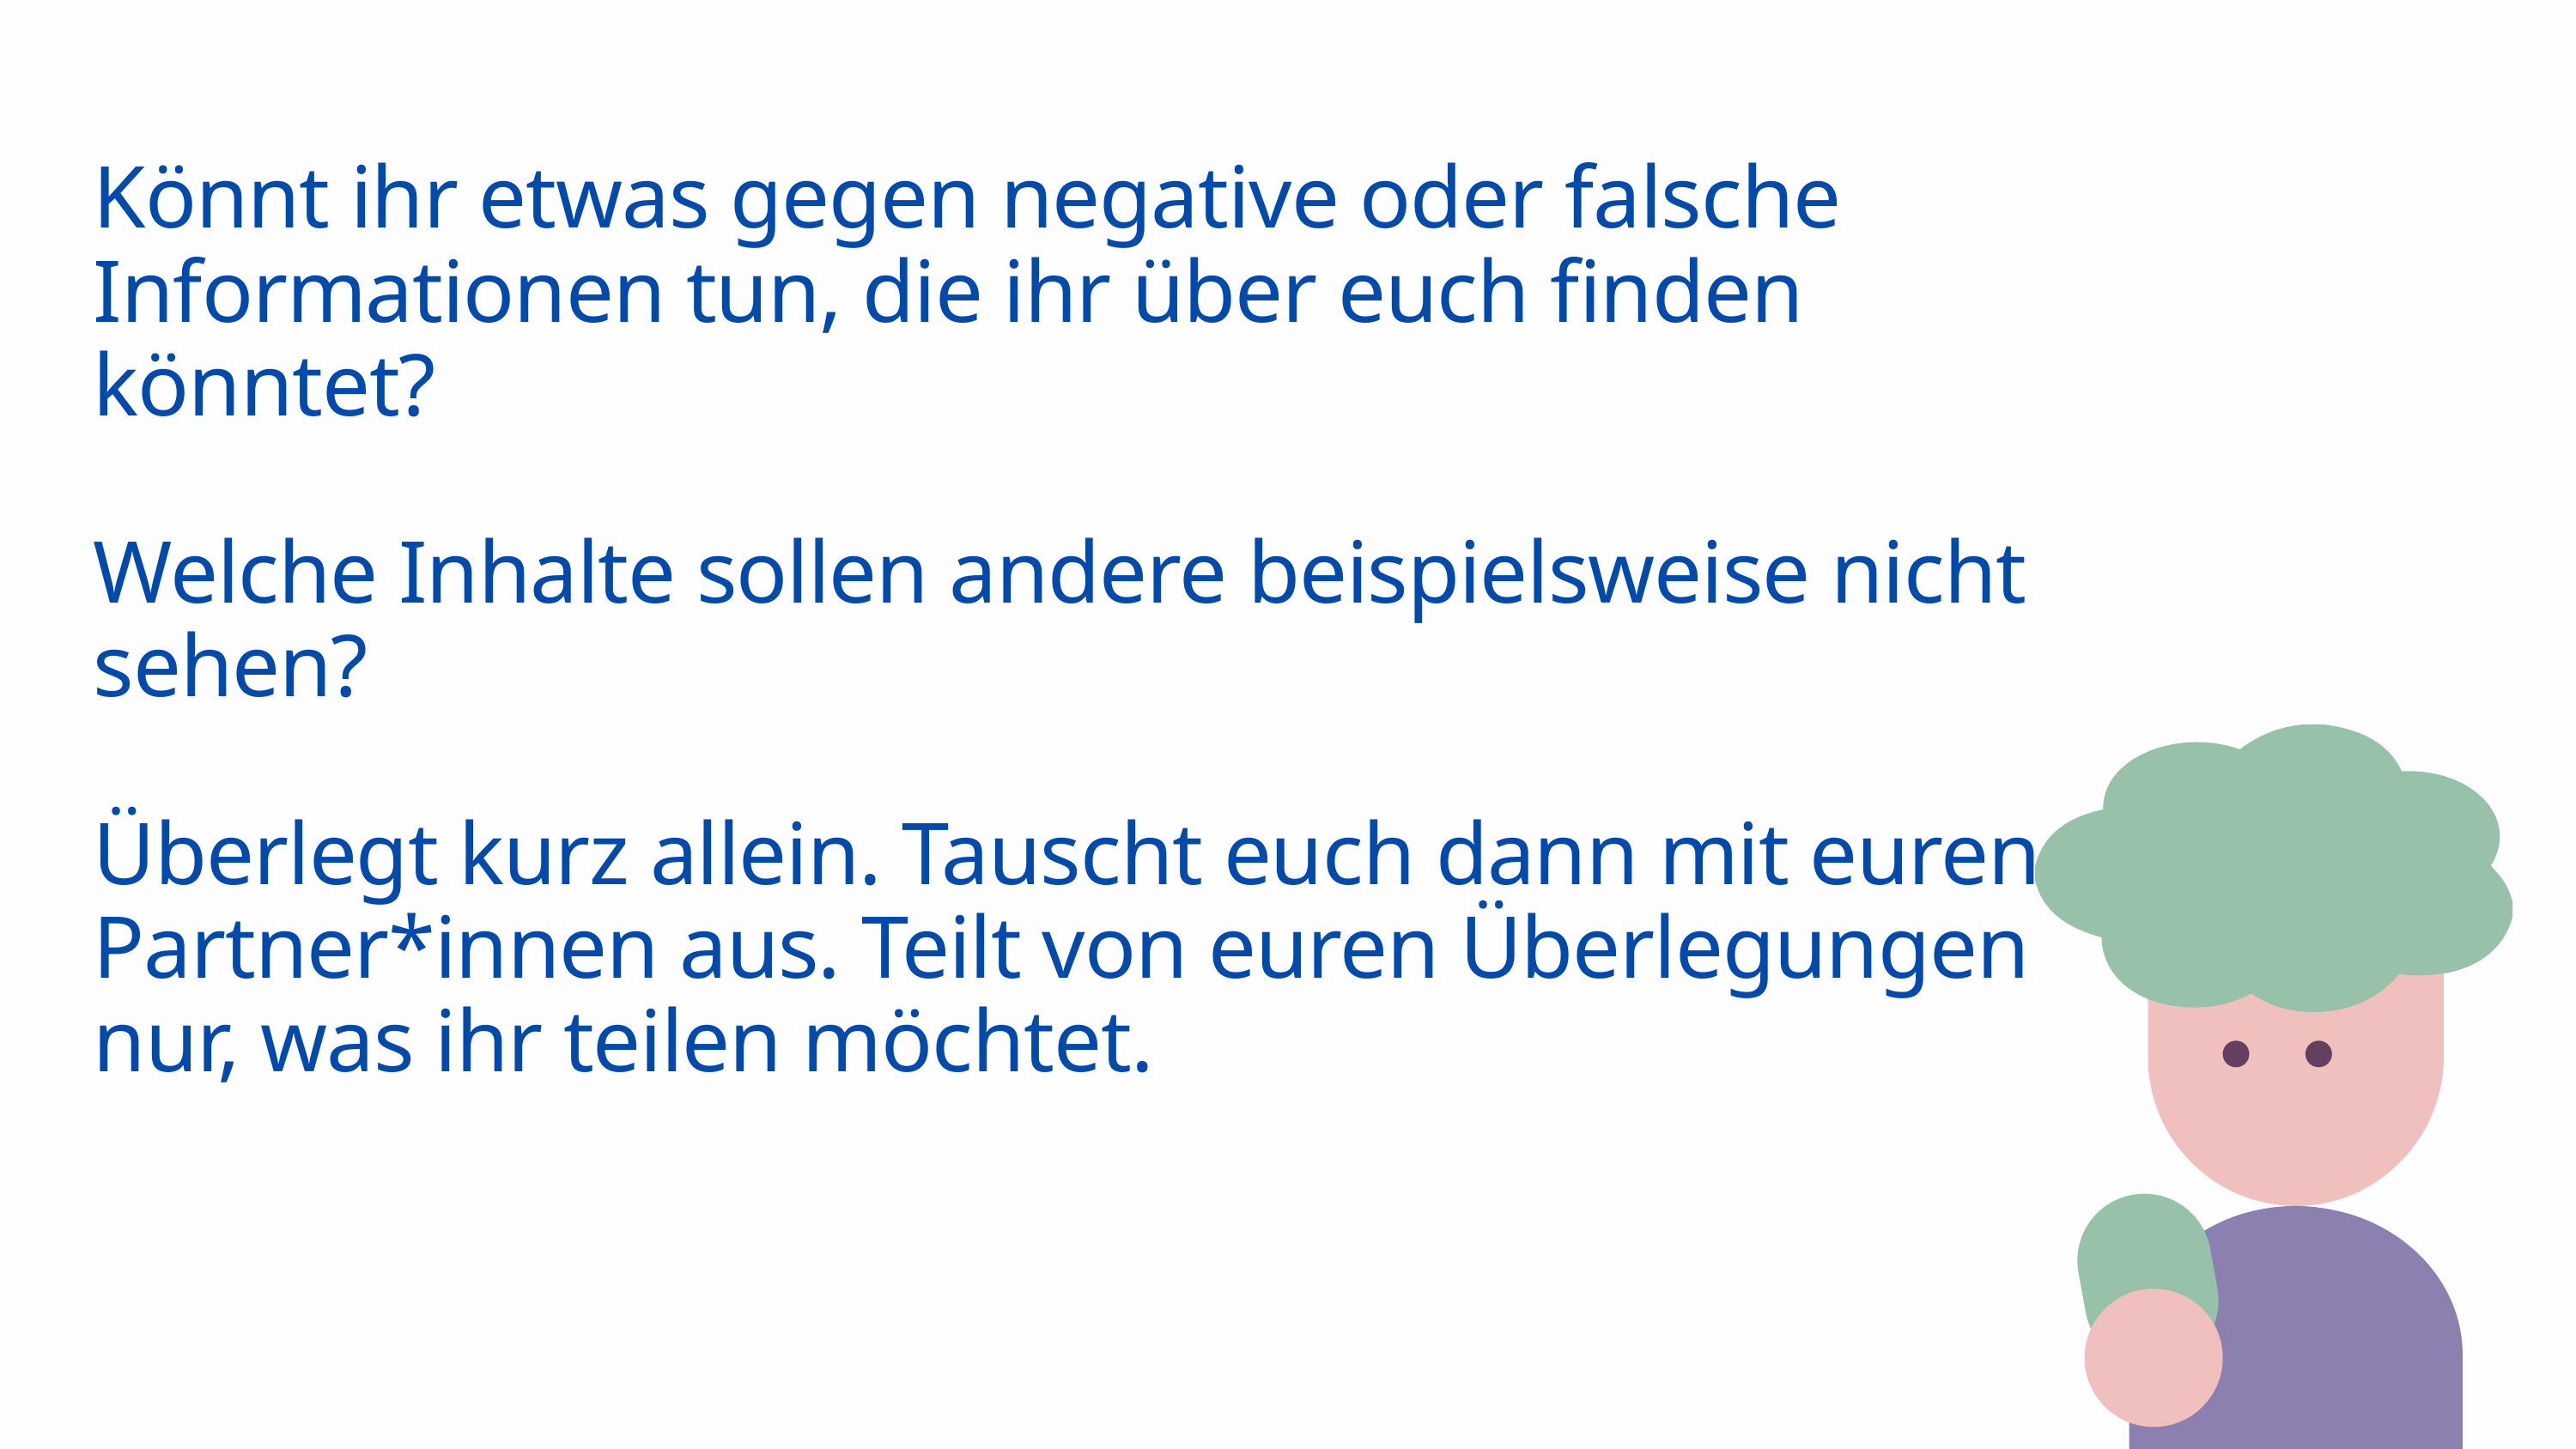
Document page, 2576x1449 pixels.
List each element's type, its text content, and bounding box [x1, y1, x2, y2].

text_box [2081, 1192, 2215, 1290]
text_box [2129, 1205, 2464, 1449]
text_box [2148, 1019, 2445, 1204]
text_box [2084, 1288, 2223, 1428]
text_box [2034, 724, 2513, 1013]
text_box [2305, 1040, 2333, 1068]
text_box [2222, 1040, 2250, 1068]
text_box Könnt ihr etwas gegen negative oder falsche Informationen tun, die ihr über euch finden könntet? Welche Inhalte sollen andere beispielsweise nicht sehen? Überlegt kurz allein. Tauscht euch dann mit euren Partner*innen aus. Teilt von euren Überlegungen nur, was ihr teilen möchtet. [93, 151, 2088, 1222]
